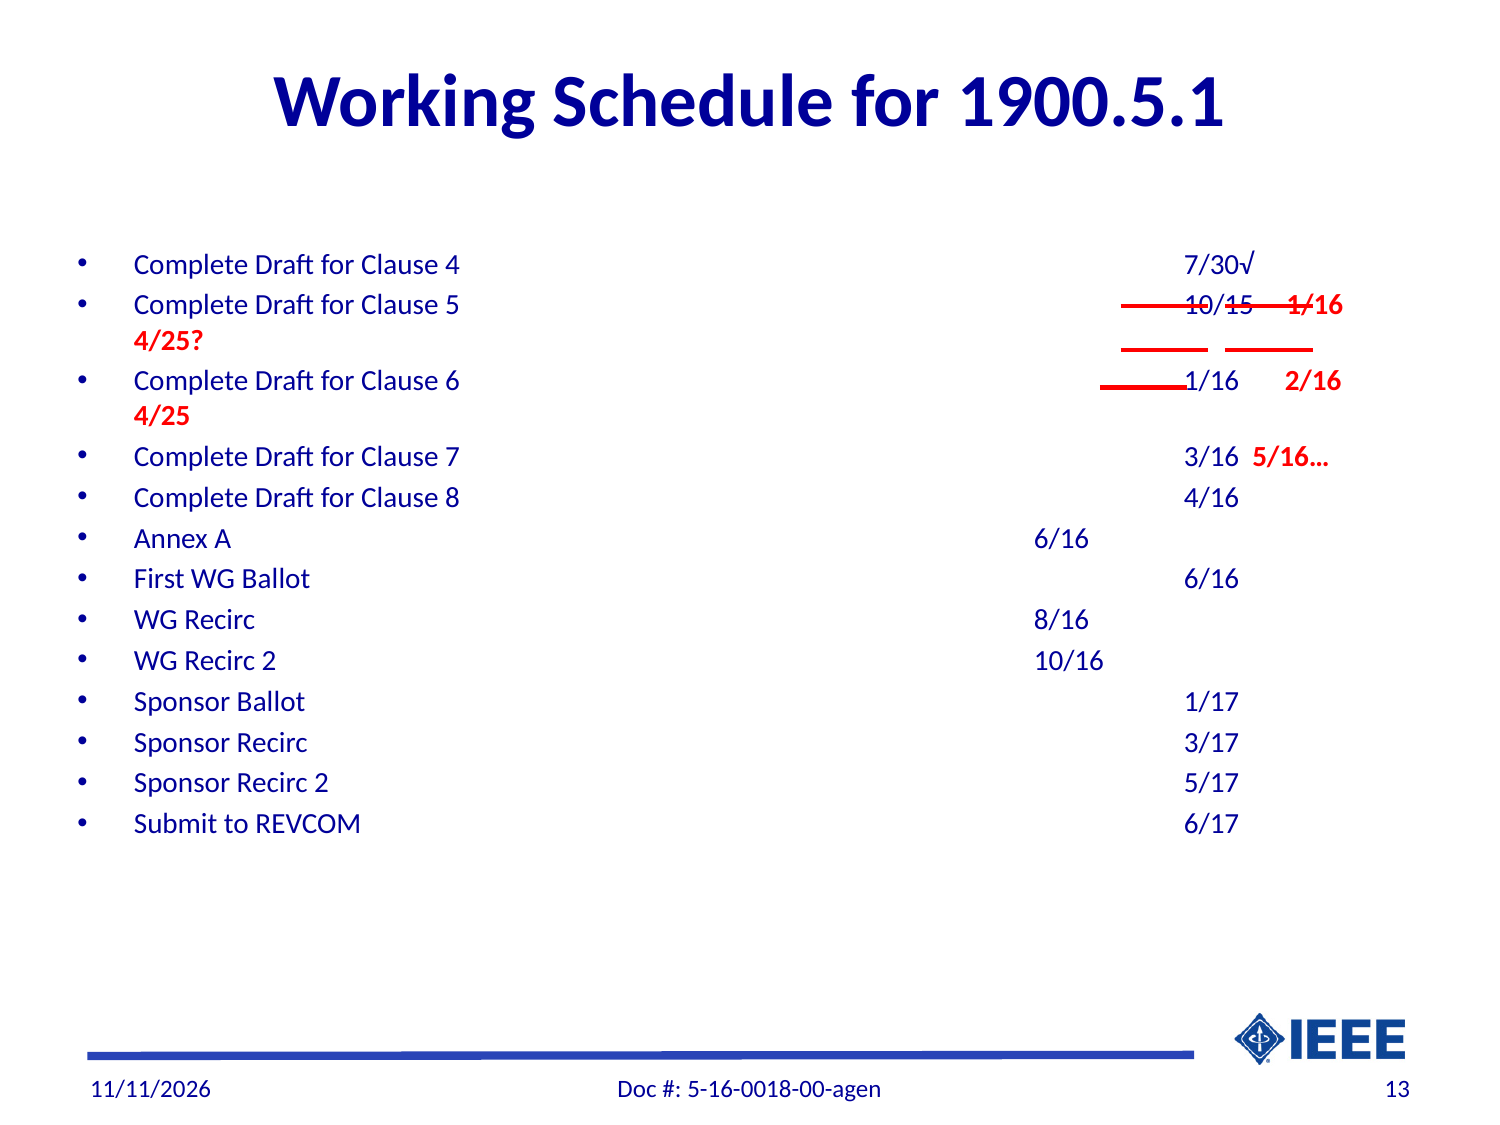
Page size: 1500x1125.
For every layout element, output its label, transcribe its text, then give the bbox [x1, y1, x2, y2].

slide_number 13 [1074, 1057, 1425, 1118]
picture [1231, 1011, 1406, 1057]
list Complete Draft for Clause 4 7/30√ Complete Draft for Clause 5 10/15 1/16 4/25? Complete Draft for Clause 6 1/16 2/16 4/25 Complete Draft for Clause 7 3/16 5/16… Complete Draft for Clause 8 4/16 Annex A 6/16 First WG Ballot 6/16 WG Recirc 8/16 WG Recirc 2 10/16 Sponsor Ballot 1/17 Sponsor Recirc 3/17 Sponsor Recirc 2 5/17 Submit to REVCOM 6/17 [62, 237, 1413, 980]
footer Doc #: 5-16-0018-00-agen [512, 1057, 988, 1118]
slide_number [75, 1057, 425, 1118]
title Working Schedule for 1900.5.1 [75, 2, 1425, 191]
